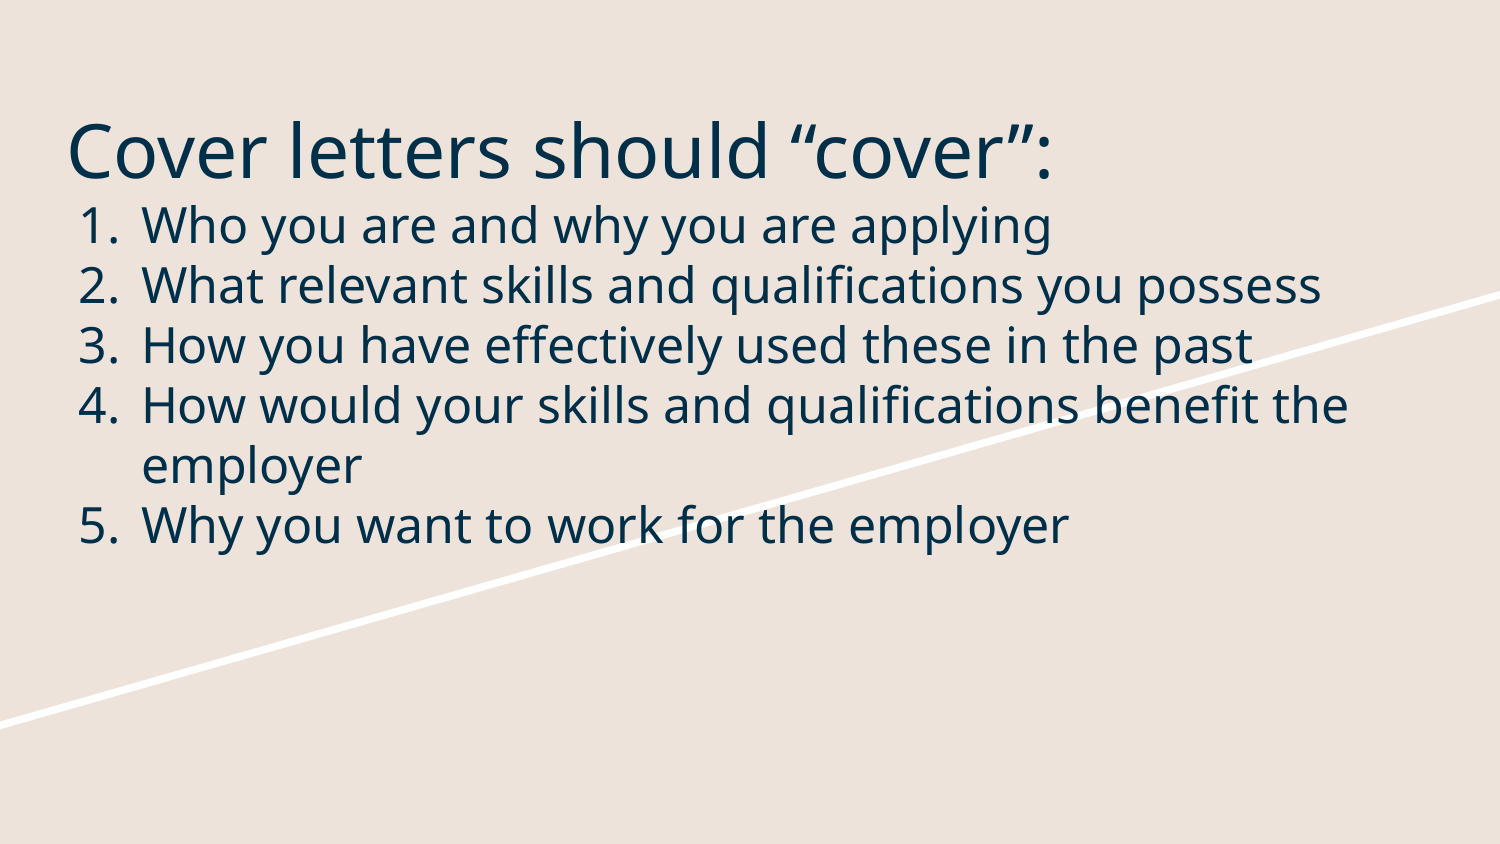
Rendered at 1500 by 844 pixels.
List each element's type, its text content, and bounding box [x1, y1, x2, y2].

title Cover letters should “cover”: Who you are and why you are applying What relevant skills and qualifications you possess How you have effectively used these in the past How would your skills and qualifications benefit the employer Why you want to work for the employer [51, 88, 1449, 299]
